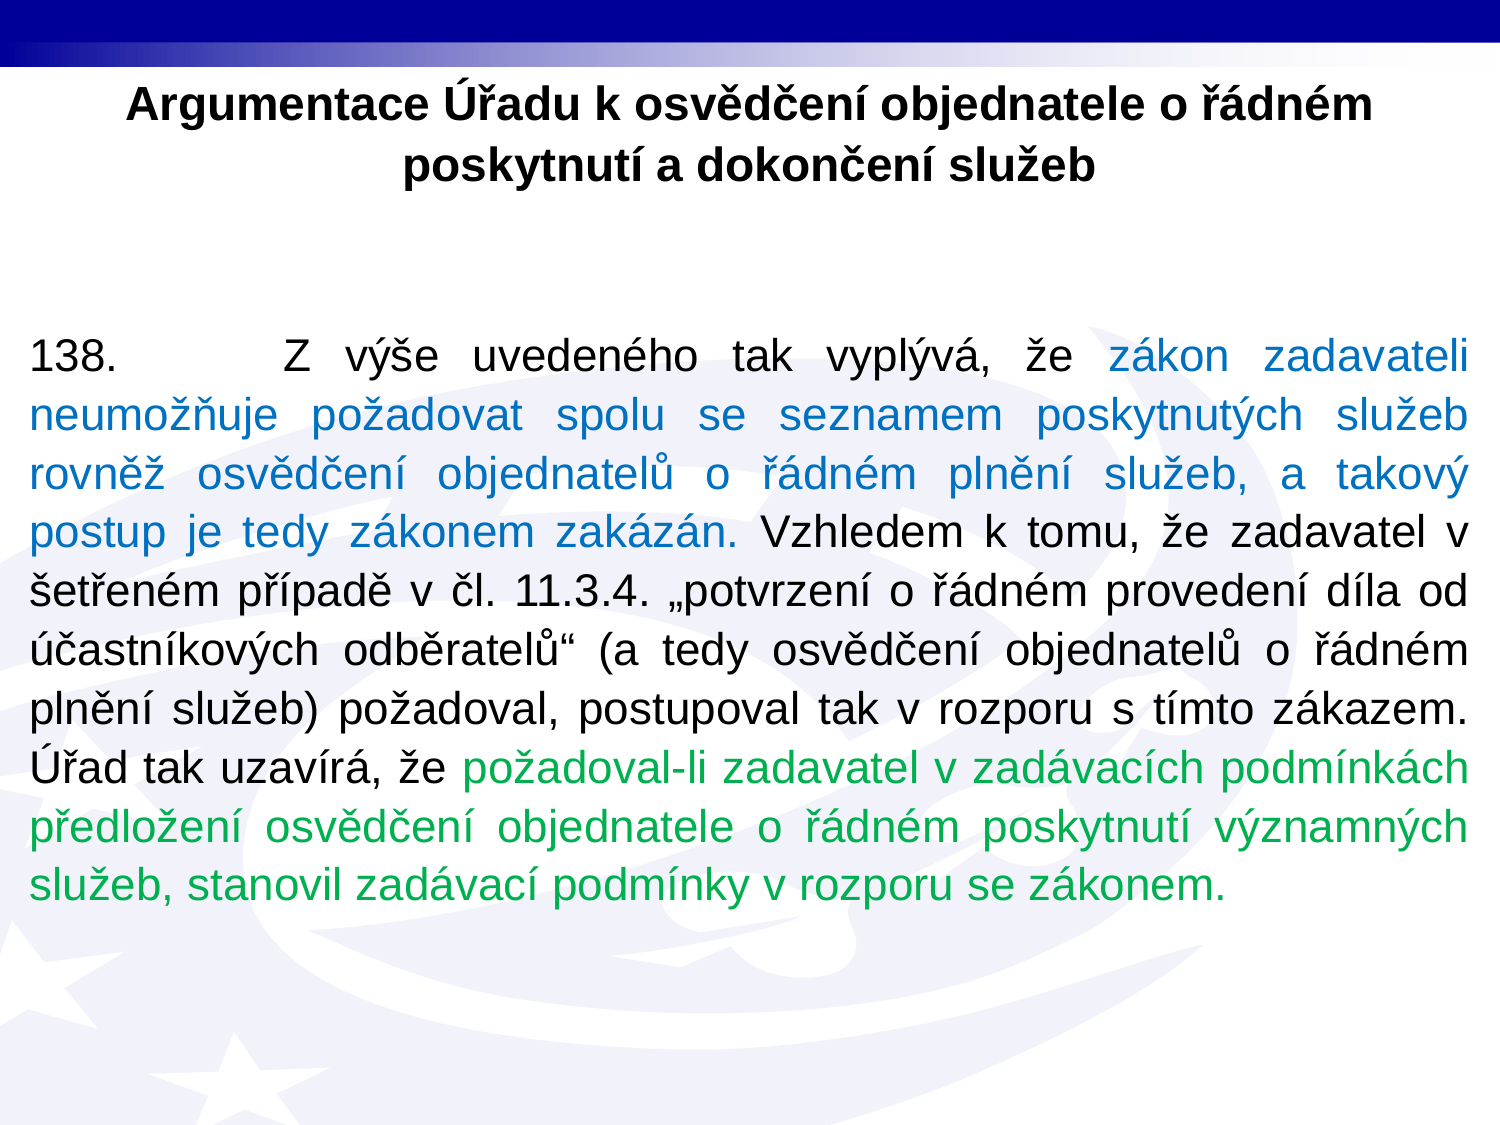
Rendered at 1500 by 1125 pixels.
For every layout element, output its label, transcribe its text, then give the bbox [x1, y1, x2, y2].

text_box 138. Z výše uvedeného tak vyplývá, že zákon zadavateli neumožňuje požadovat spolu se seznamem poskytnutých služeb rovněž osvědčení objednatelů o řádném plnění služeb, a takový postup je tedy zákonem zakázán. Vzhledem k tomu, že zadavatel v šetřeném případě v čl. 11.3.4. „potvrzení o řádném provedení díla od účastníkových odběratelů“ (a tedy osvědčení objednatelů o řádném plnění služeb) požadoval, postupoval tak v rozporu s tímto zákazem. Úřad tak uzavírá, že požadoval-li zadavatel v zadávacích podmínkách předložení osvědčení objednatele o řádném poskytnutí významných služeb, stanovil zadávací podmínky v rozporu se zákonem. [14, 314, 1486, 918]
text_box Argumentace Úřadu k osvědčení objednatele o řádném poskytnutí a dokončení služeb [29, 66, 1471, 192]
